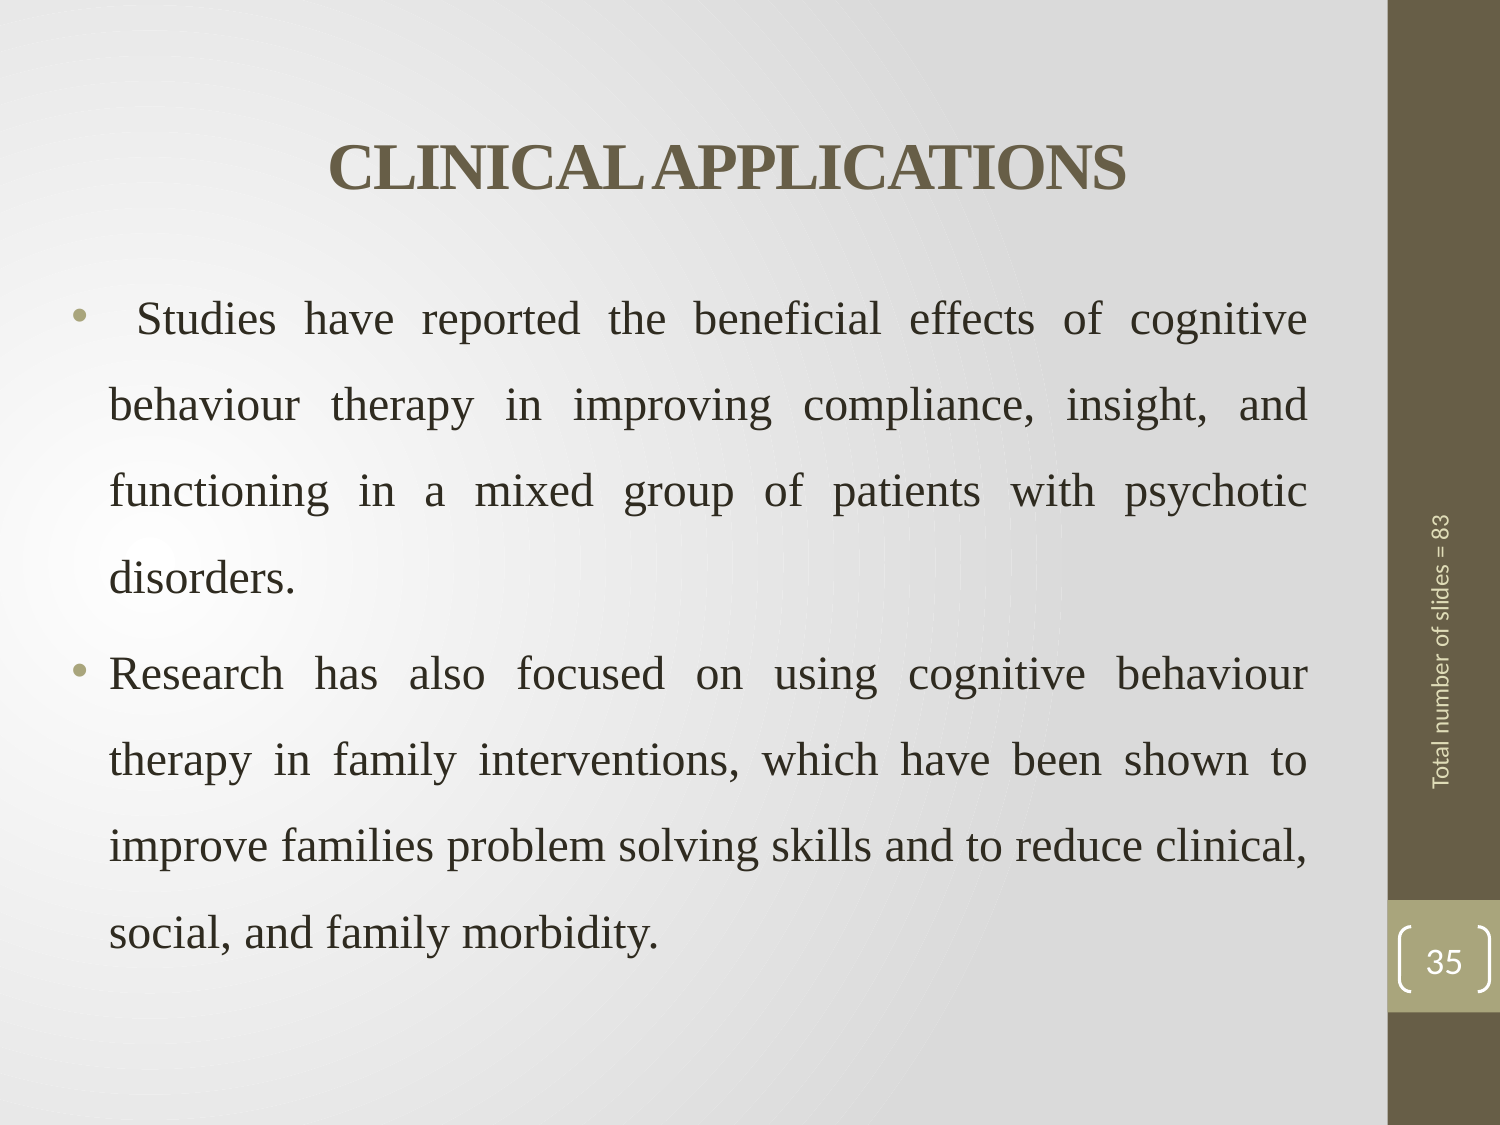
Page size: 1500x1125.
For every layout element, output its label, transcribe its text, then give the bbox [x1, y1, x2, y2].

footer Total number of slides = 83 [1408, 500, 1469, 889]
list Studies have reported the beneficial effects of cognitive behaviour therapy in improving compliance, insight, and functioning in a mixed group of patients with psychotic disorders. Research has also focused on using cognitive behaviour therapy in family interventions, which have been shown to improve families problem solving skills and to reduce clinical, social, and family morbidity. [37, 249, 1325, 1050]
title CLINICAL APPLICATIONS [75, 75, 1325, 249]
slide_number 35 [1397, 925, 1492, 994]
